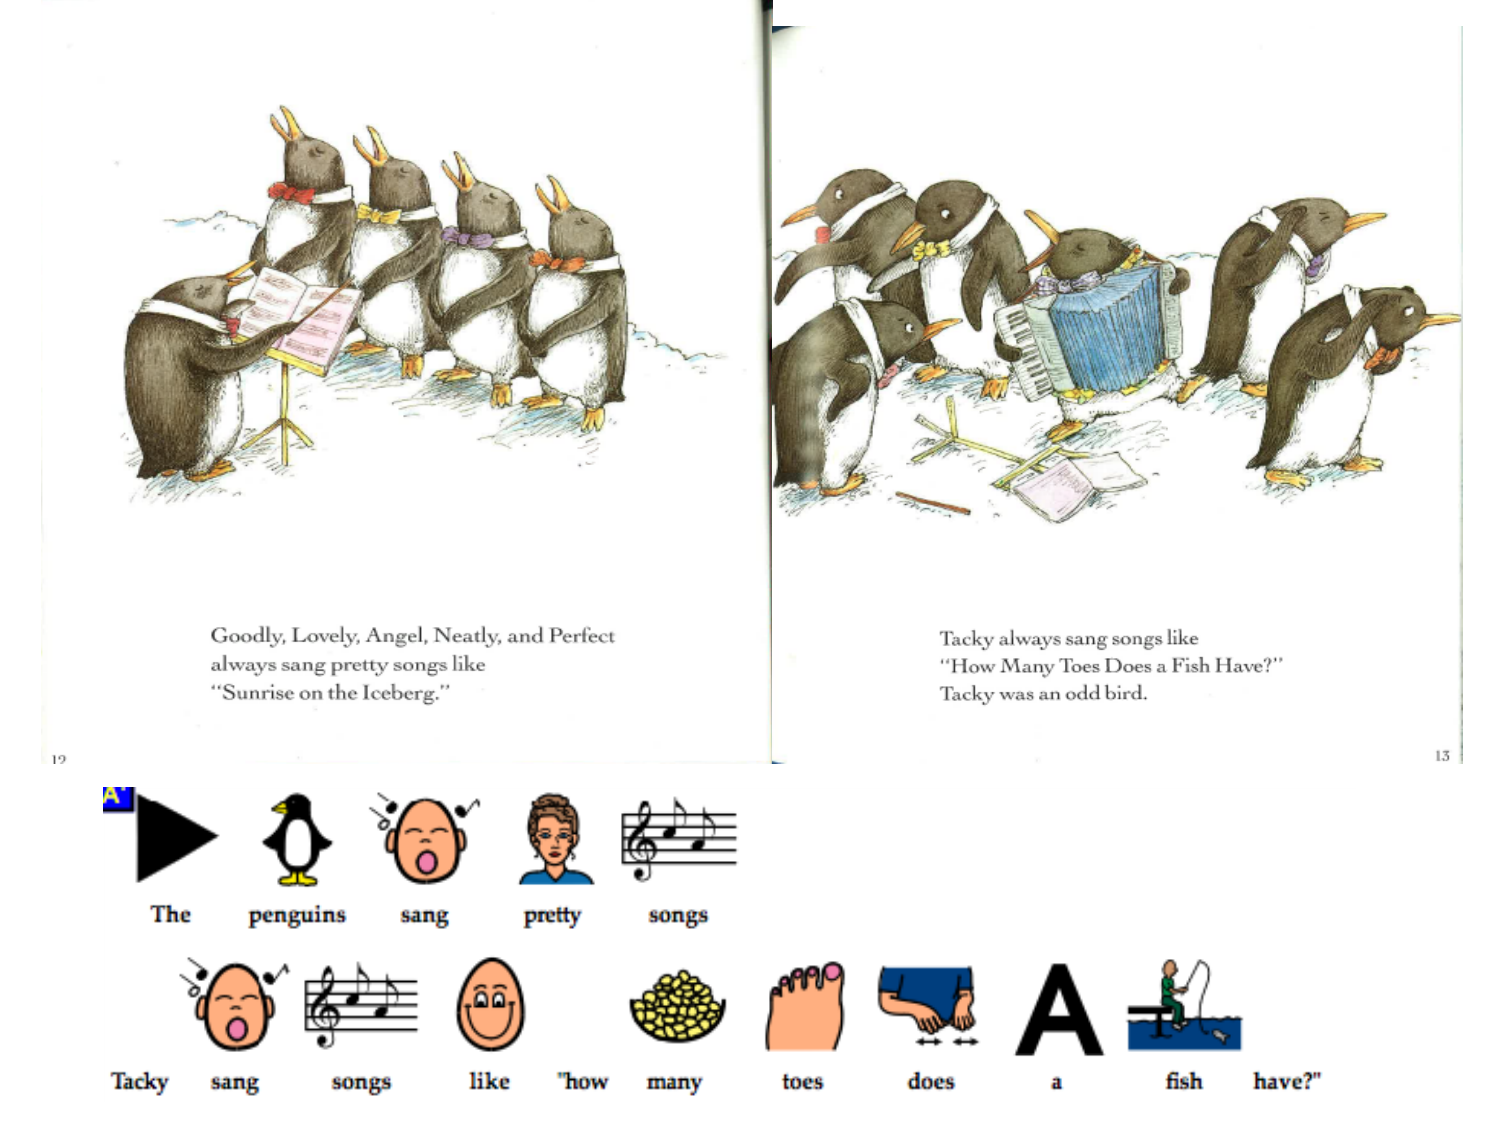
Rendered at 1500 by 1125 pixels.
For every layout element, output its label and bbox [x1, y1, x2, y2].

picture [41, 0, 1464, 765]
picture [102, 786, 1356, 1102]
